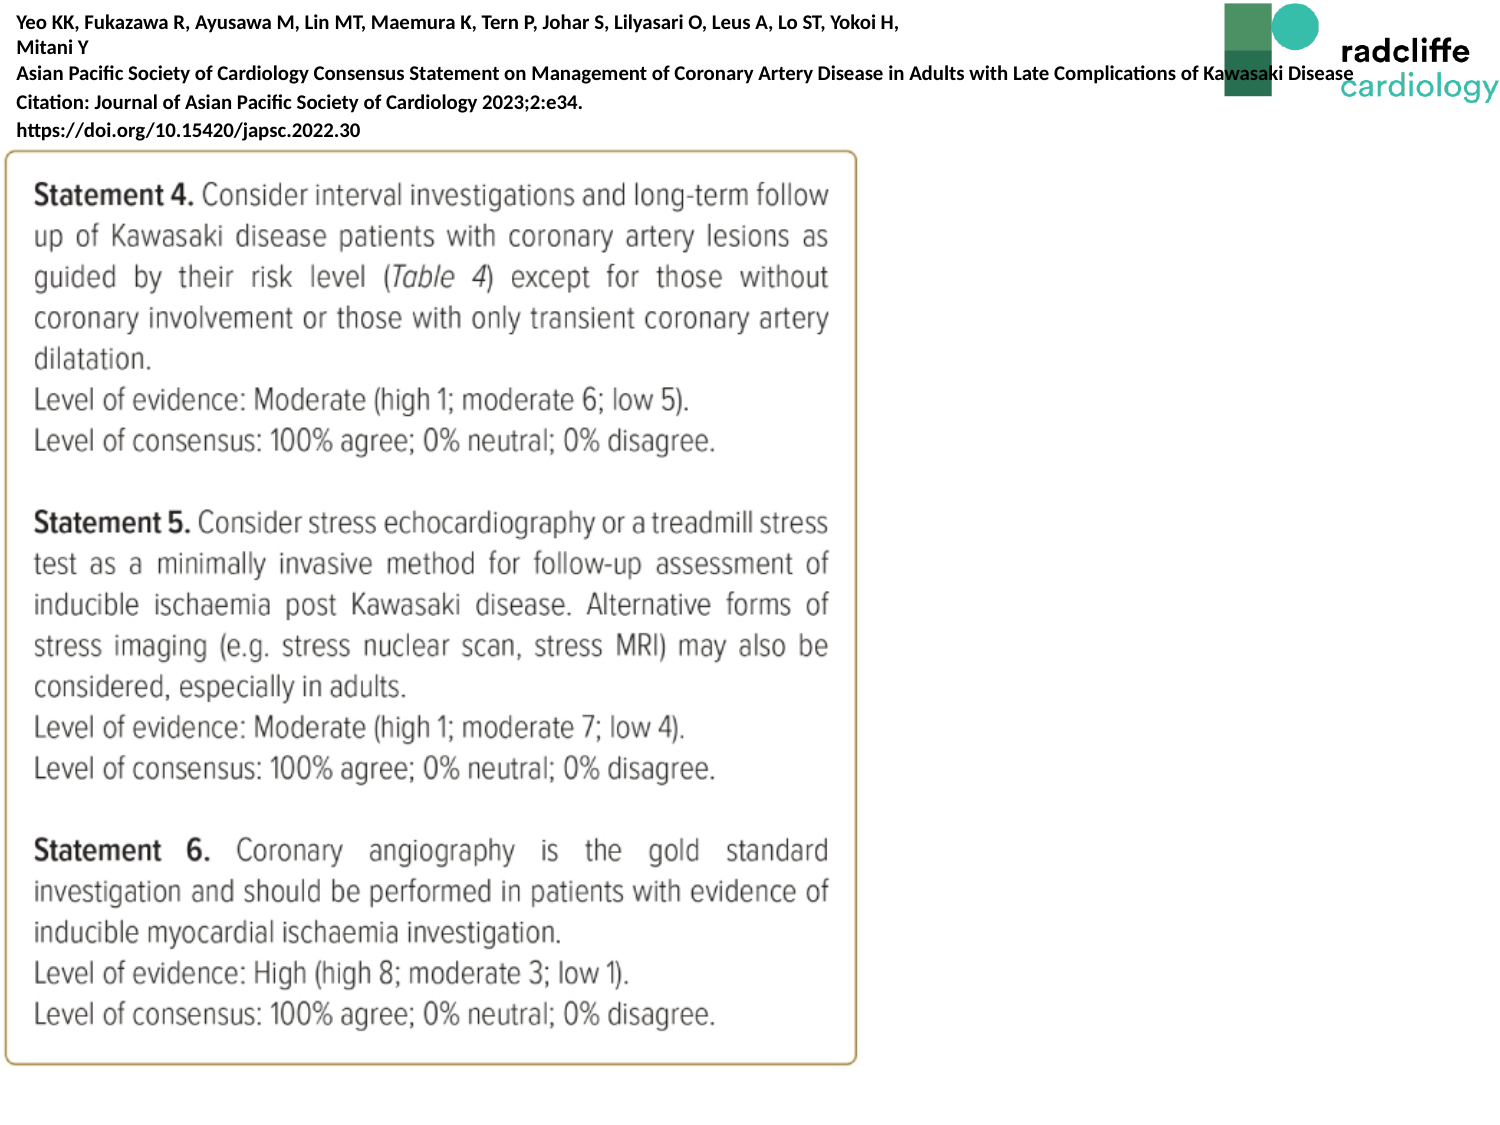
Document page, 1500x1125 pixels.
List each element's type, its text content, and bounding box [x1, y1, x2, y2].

text_box Citation: Journal of Asian Pacific Society of Cardiology 2023;2:e34. [1, 81, 1500, 109]
text_box Yeo KK, Fukazawa R, Ayusawa M, Lin MT, Maemura K, Tern P, Johar S, Lilyasari O, Leus A, Lo ST, Yokoi H, Mitani Y [1, 1, 939, 51]
picture [1, 141, 863, 1080]
picture [1224, 1, 1499, 104]
text_box https://doi.org/10.15420/japsc.2022.30 [1, 109, 1500, 150]
text_box Asian Pacific Society of Cardiology Consensus Statement on Management of Coronary Artery Disease in Adults with Late Complications of Kawasaki Disease [1, 51, 1224, 81]
